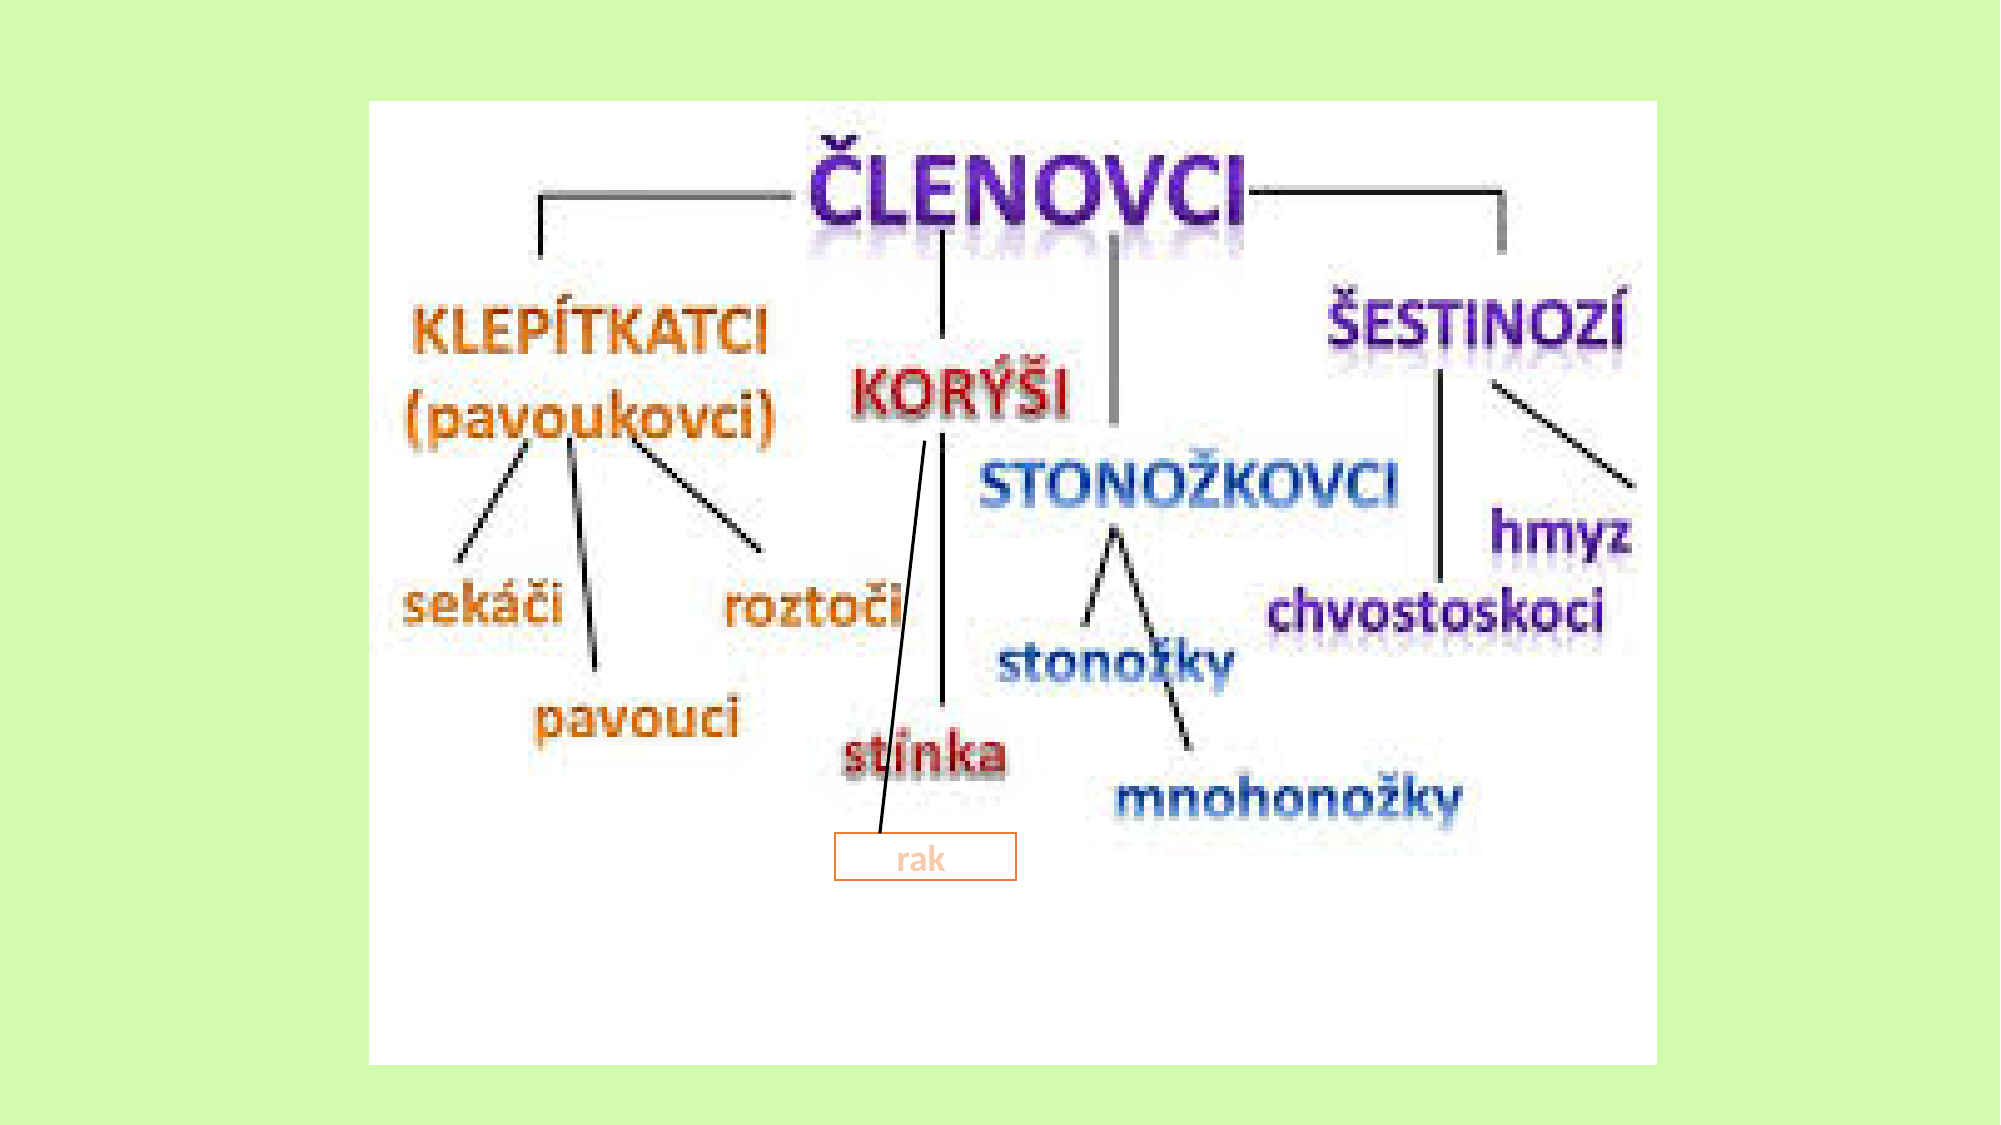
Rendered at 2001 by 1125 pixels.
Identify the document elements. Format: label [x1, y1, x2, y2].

list [369, 101, 1657, 1066]
text_box [879, 440, 925, 834]
